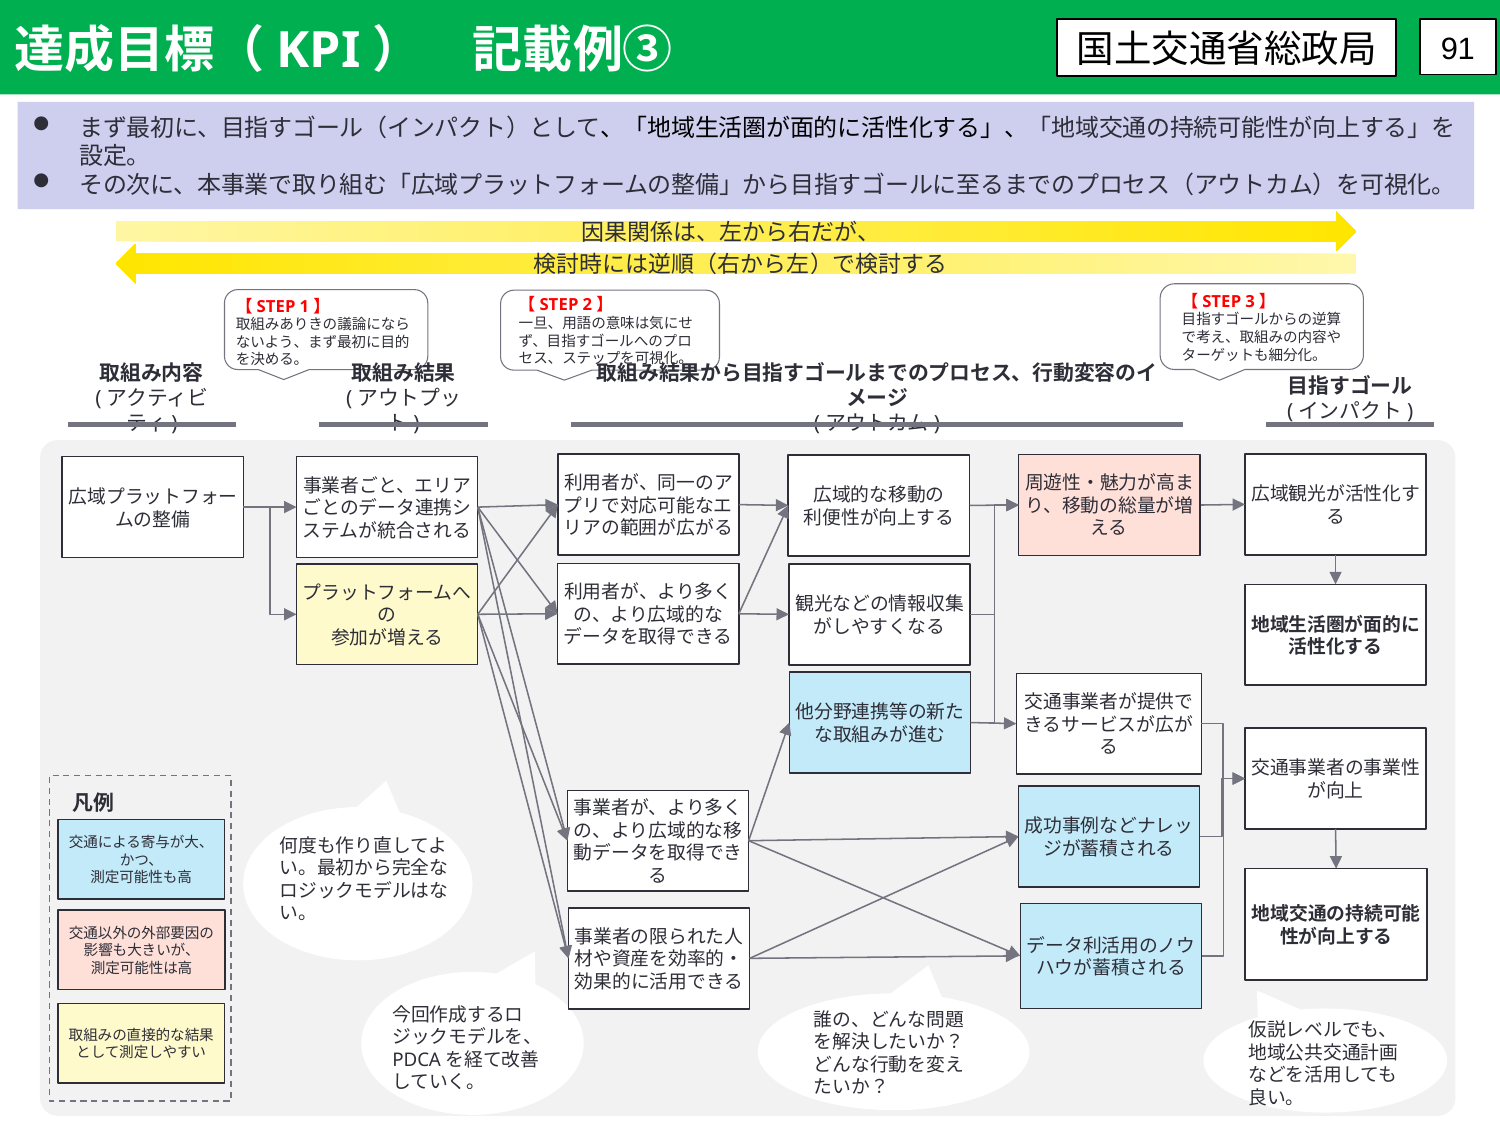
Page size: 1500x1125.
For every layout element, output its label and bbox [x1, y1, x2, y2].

text_box [67, 283, 1435, 425]
text_box [115, 243, 1357, 284]
text_box [39, 440, 1456, 1116]
text_box [115, 211, 1357, 252]
text_box [0, 0, 1500, 95]
text_box [17, 101, 1475, 210]
